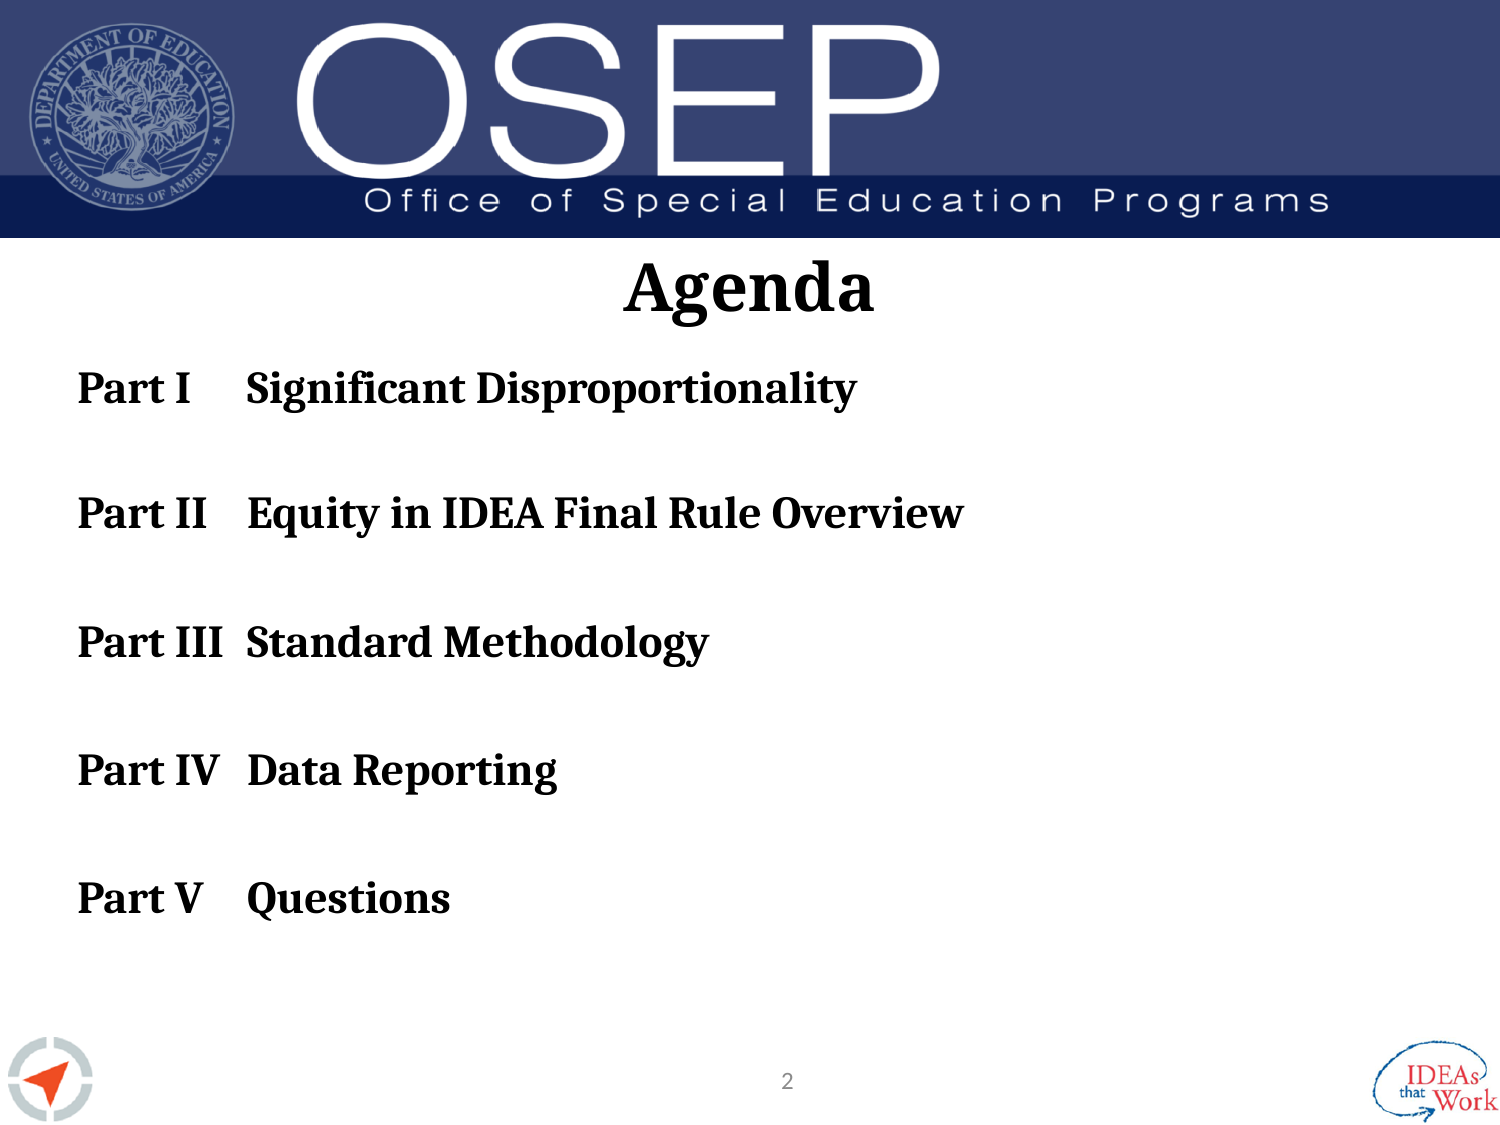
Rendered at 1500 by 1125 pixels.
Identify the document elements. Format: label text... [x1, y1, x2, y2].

title Agenda [75, 237, 1425, 350]
picture [0, 0, 1500, 238]
slide_number 2 [612, 1050, 963, 1110]
picture [1458, 1037, 1500, 1125]
list Part I Significant Disproportionality Part II Equity in IDEA Final Rule Overview Part III Standard Methodology Part IV Data Reporting Part V Questions [62, 350, 1458, 1125]
picture [8, 1037, 62, 1122]
